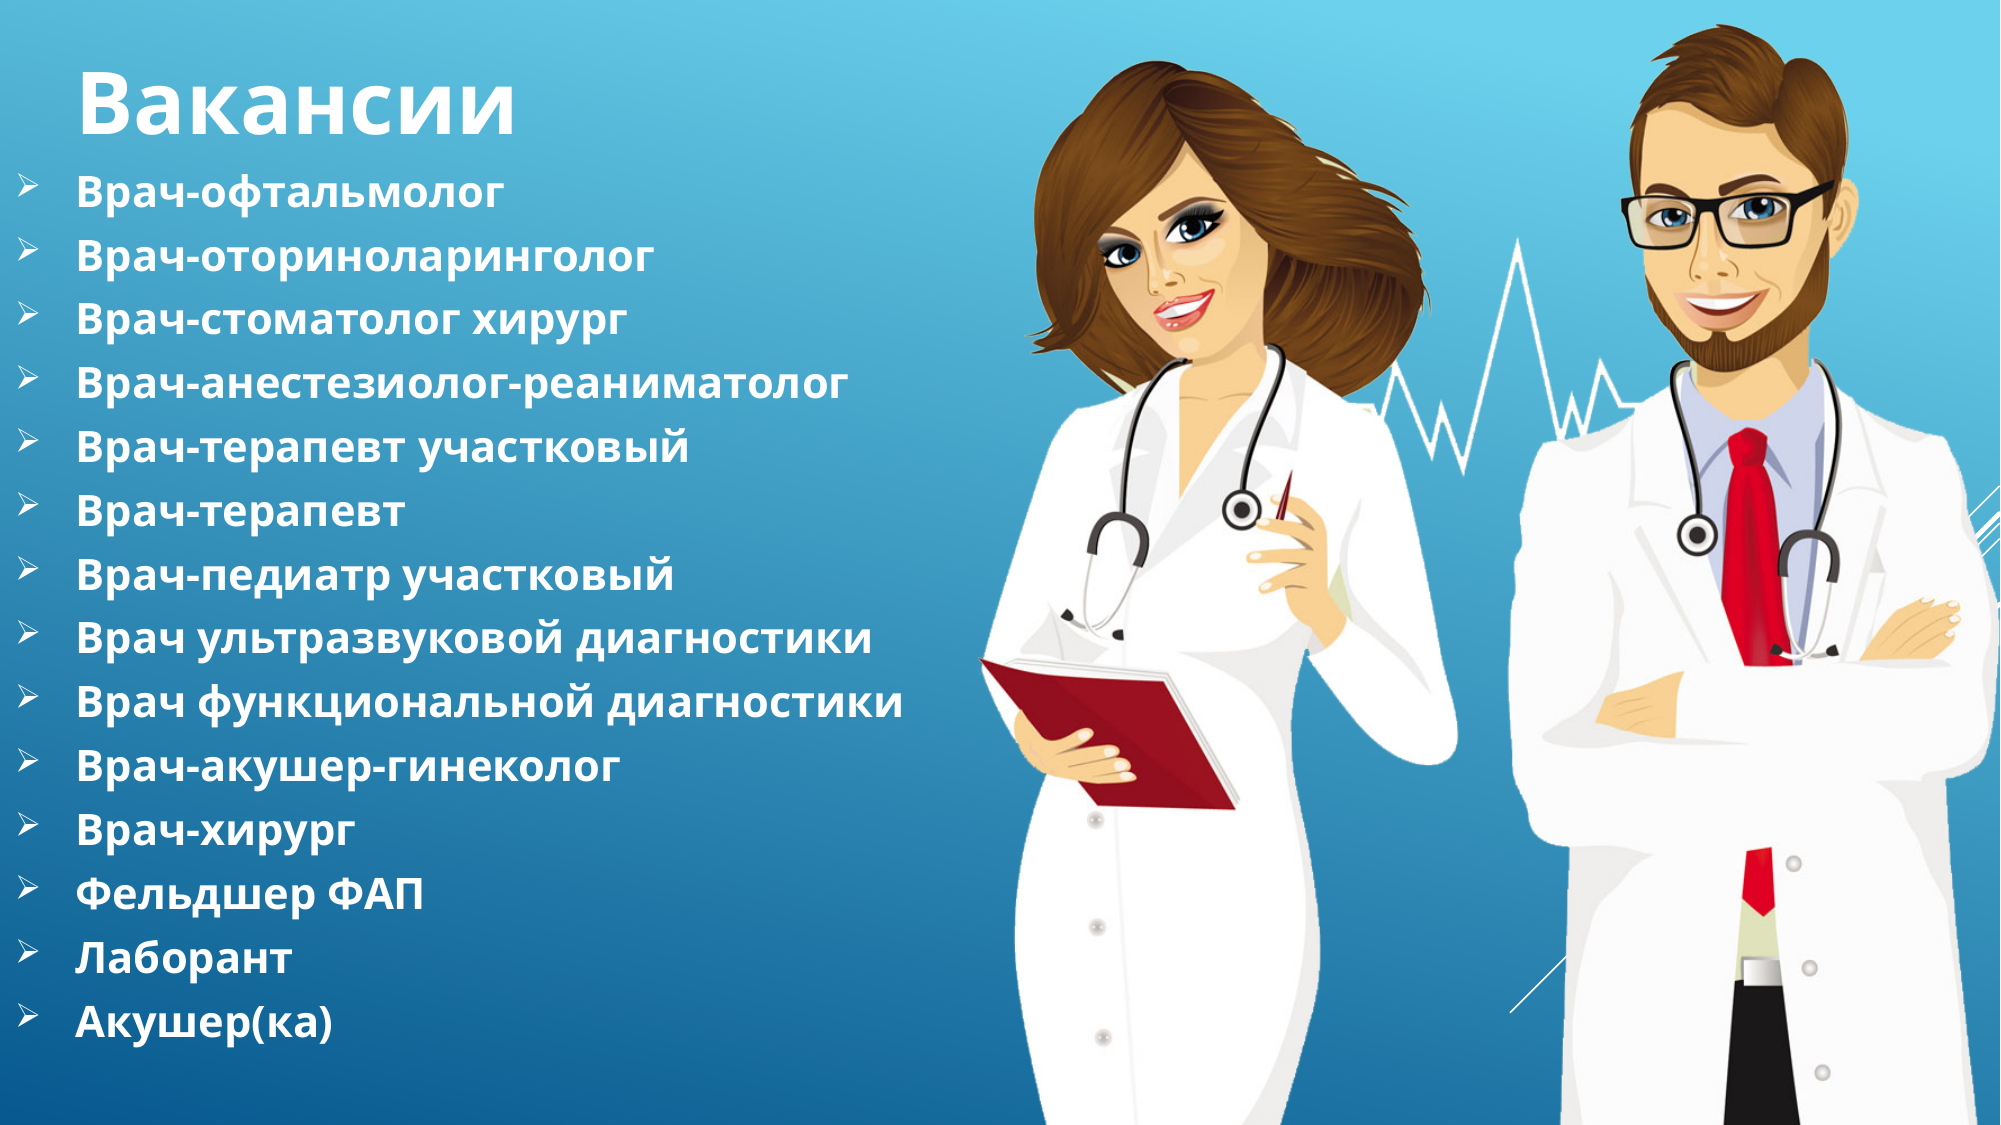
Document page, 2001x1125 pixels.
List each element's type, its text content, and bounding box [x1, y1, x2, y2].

picture [915, 0, 2000, 1125]
list Вакансии Врач-офтальмолог Врач-оториноларинголог Врач-стоматолог хирург Врач-анестезиолог-реаниматолог Врач-терапевт участковый Врач-терапевт Врач-педиатр участковый Врач ультразвуковой диагностики Врач функциональной диагностики Врач-акушер-гинеколог Врач-хирург Фельдшер ФАП Лаборант Акушер(ка) [0, 40, 915, 1055]
